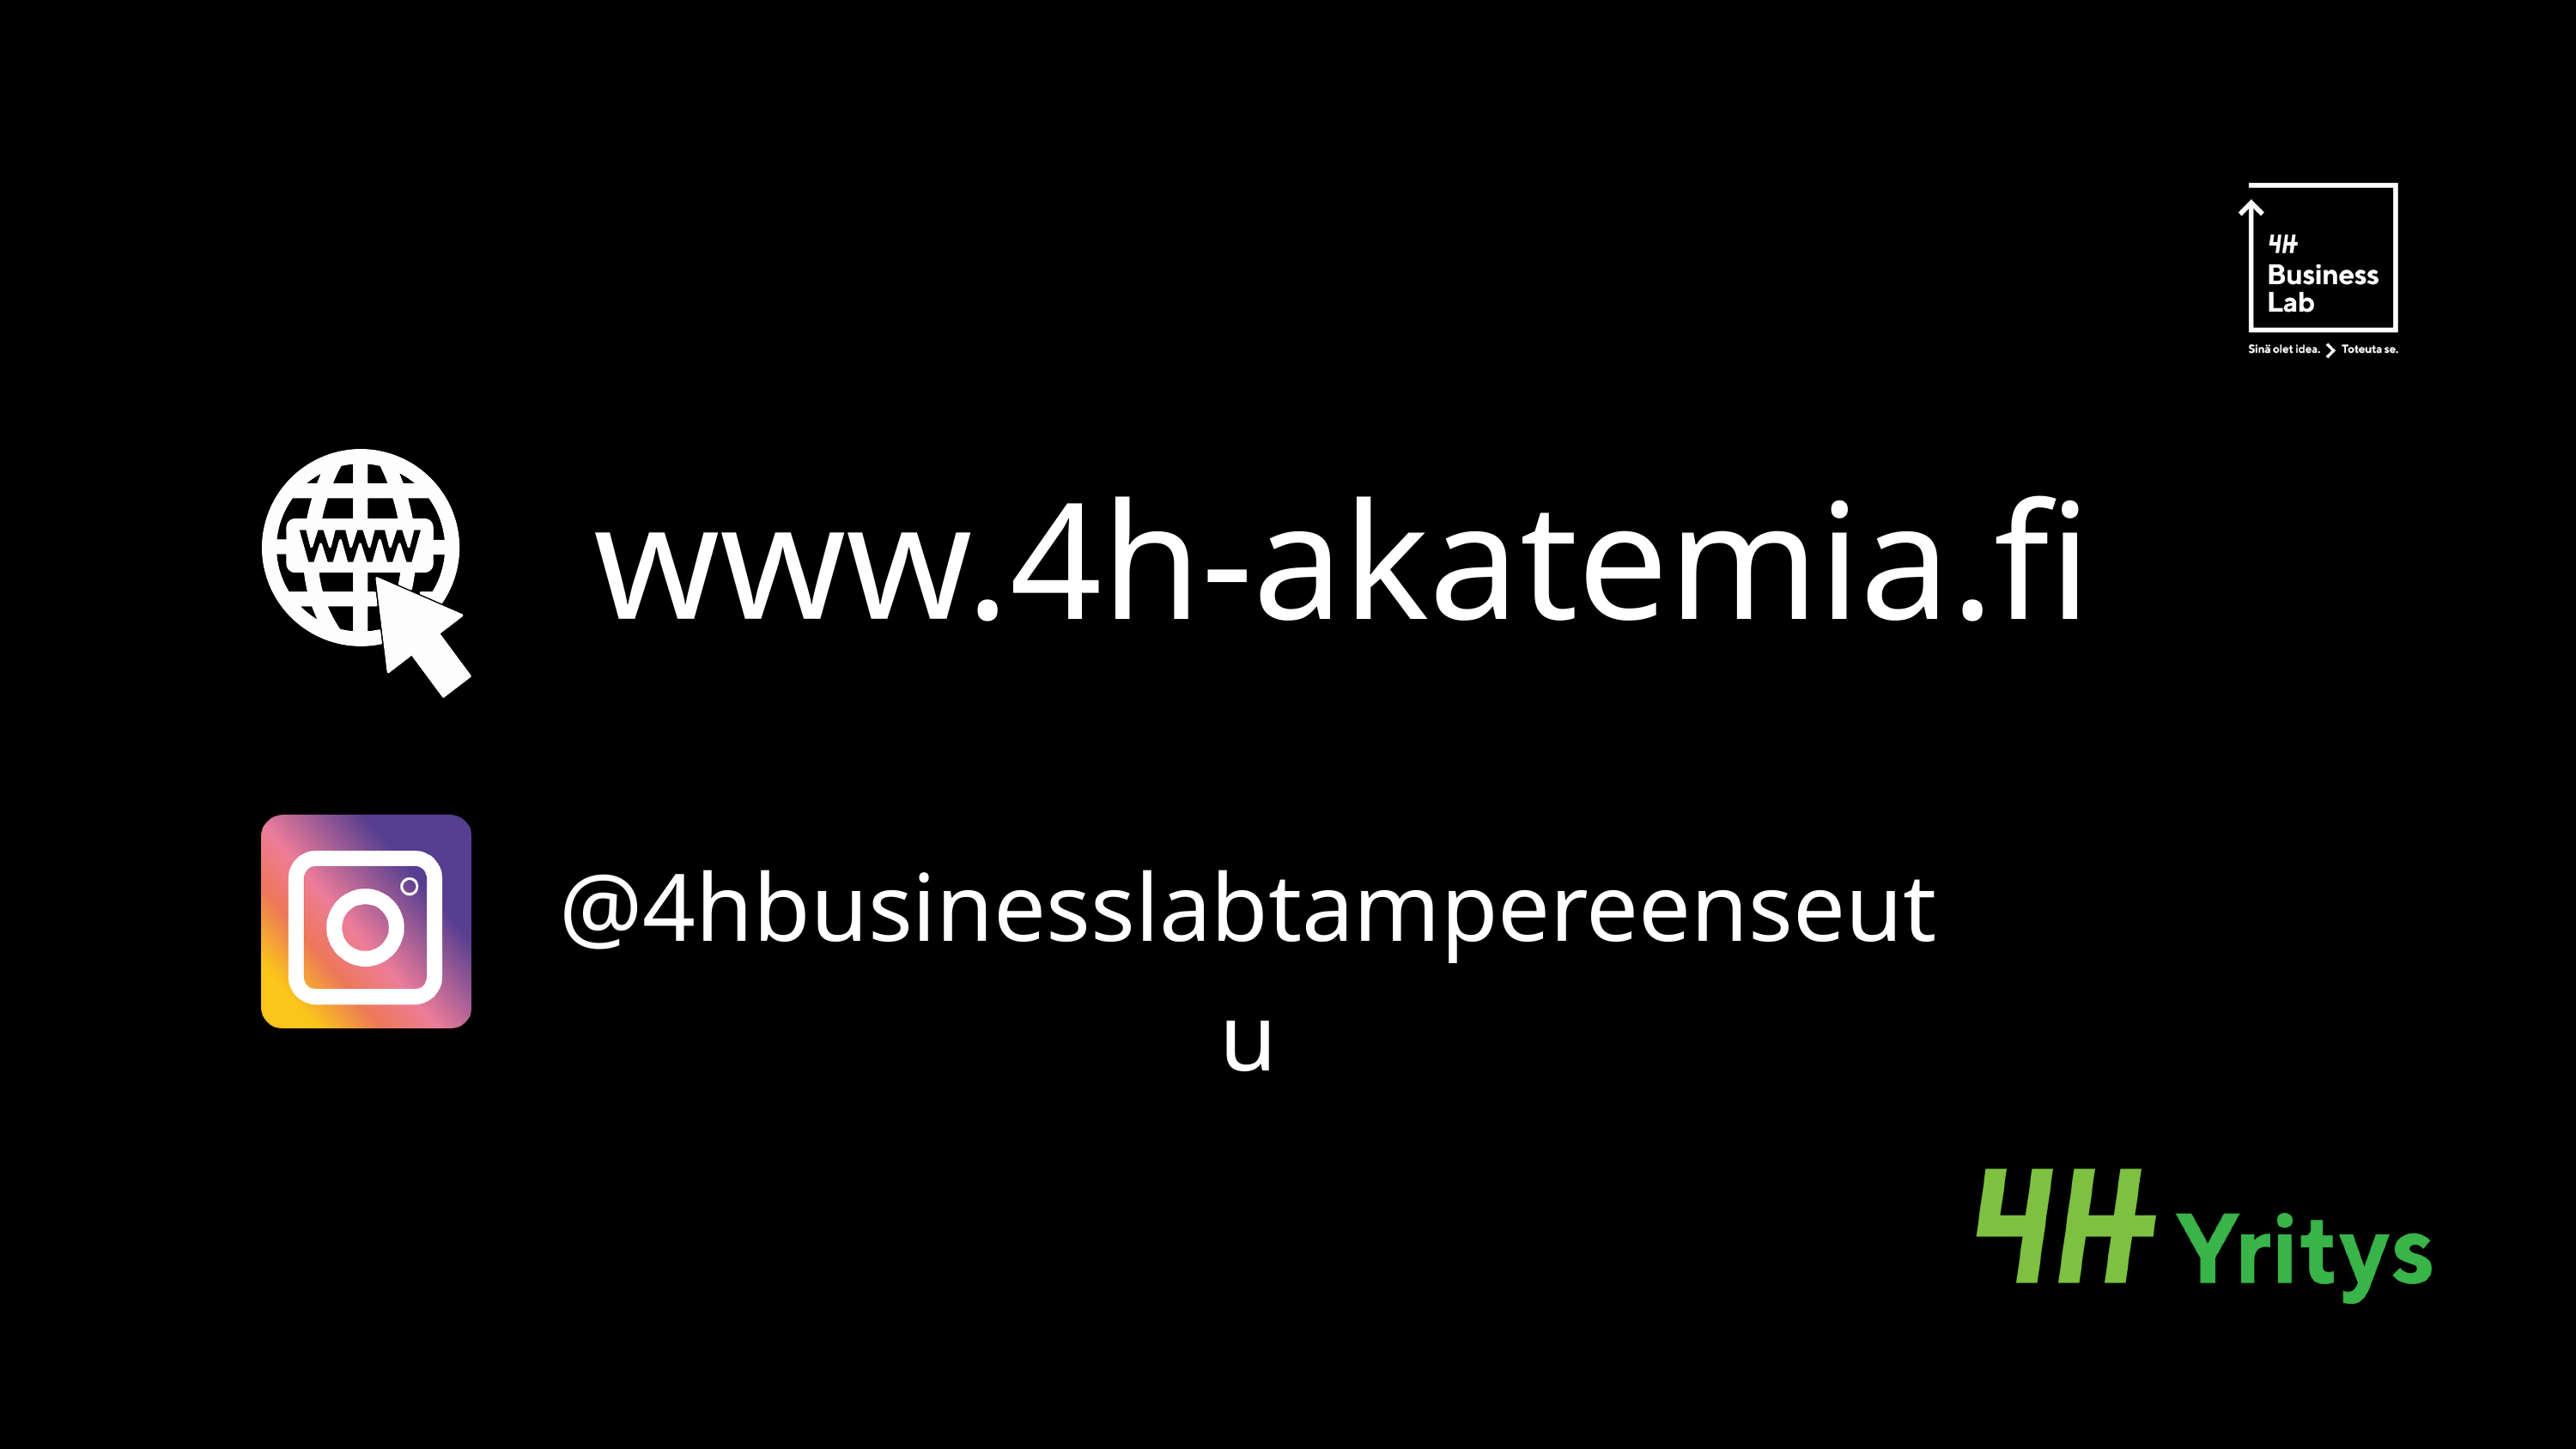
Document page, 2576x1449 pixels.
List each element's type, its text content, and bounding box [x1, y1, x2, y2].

picture [1953, 1155, 2432, 1304]
picture [260, 815, 471, 1028]
text_box @4hbusinesslabtampereenseutu [533, 829, 1964, 1090]
text_box www.4h-akatemia.fi [493, 426, 2193, 652]
picture [2204, 144, 2432, 397]
picture [260, 448, 471, 698]
